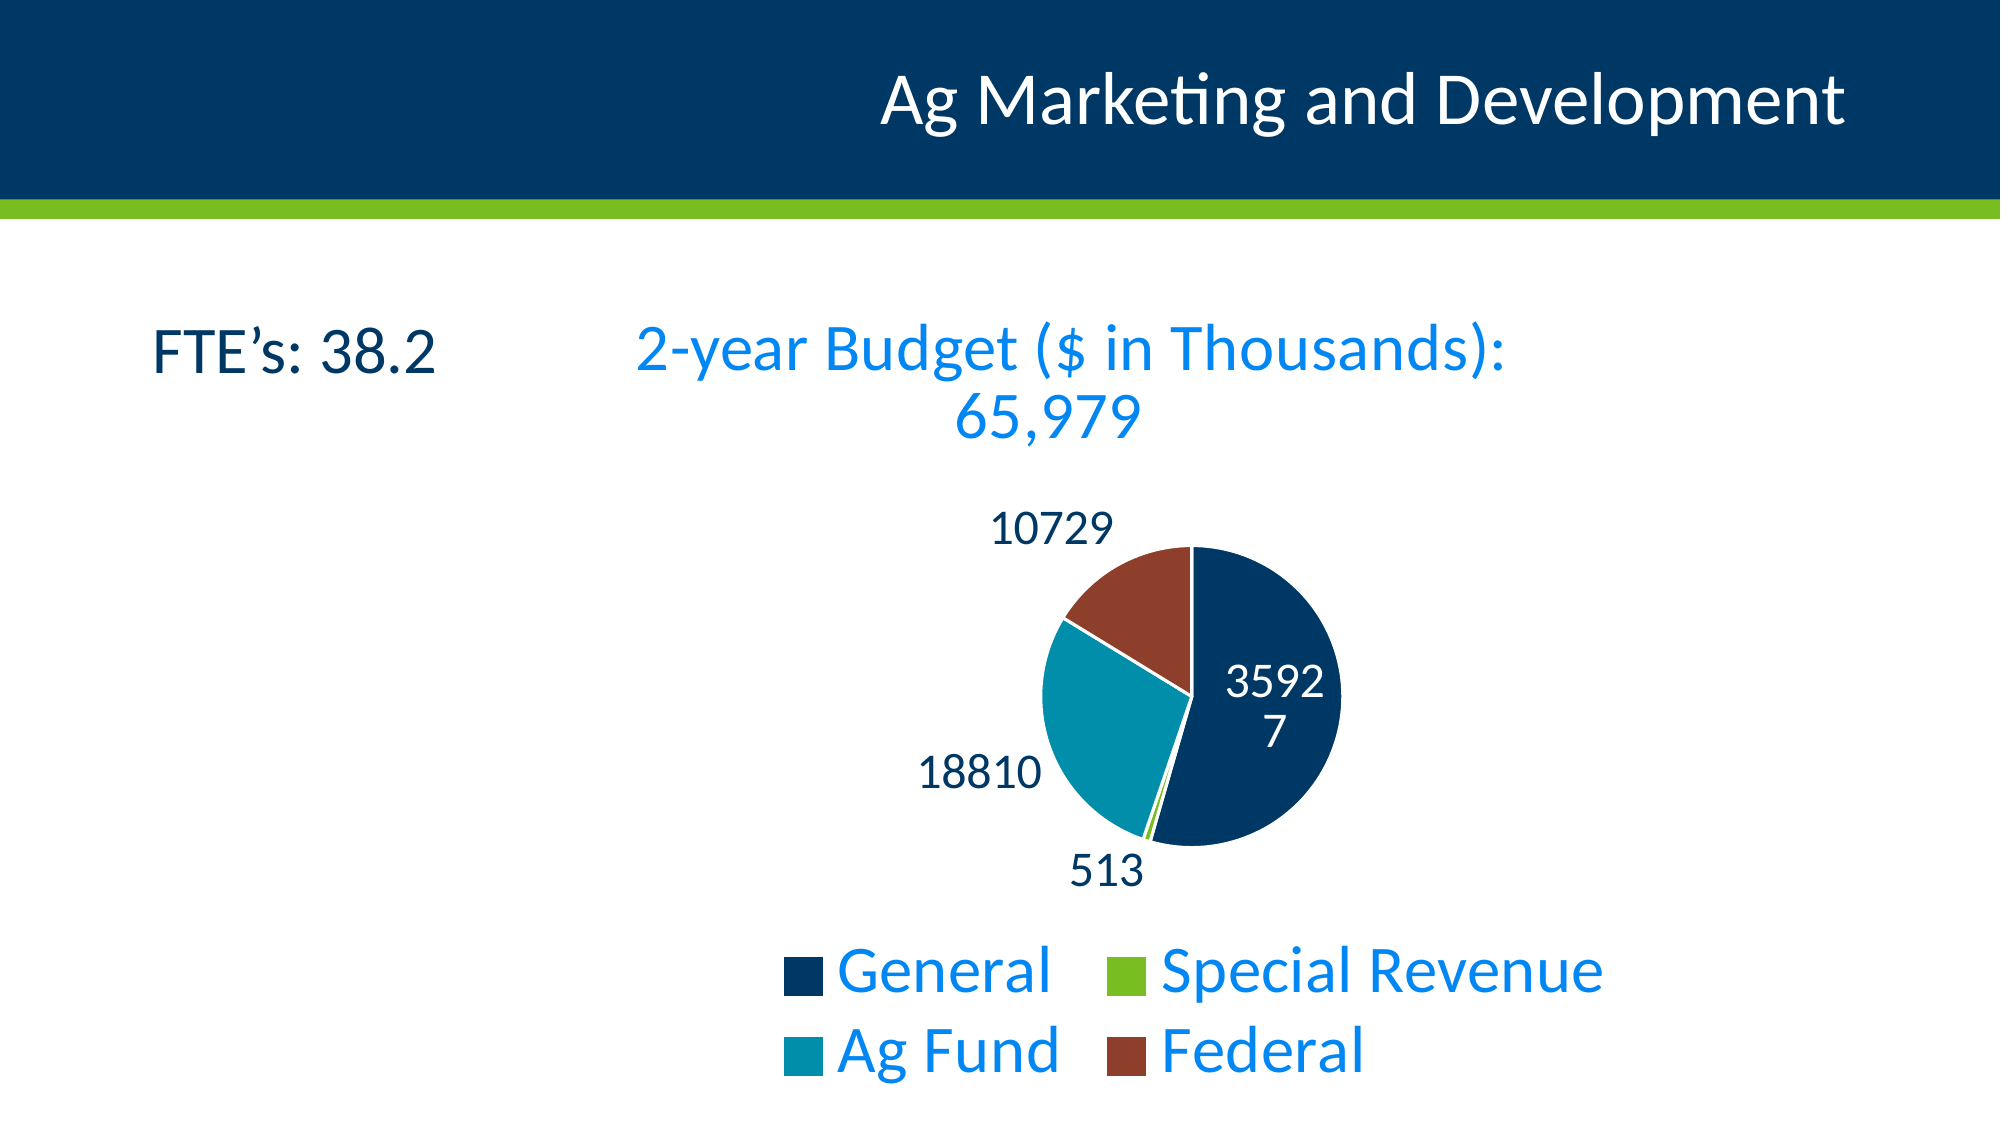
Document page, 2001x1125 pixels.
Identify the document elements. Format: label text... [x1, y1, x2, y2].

chart [499, 283, 1890, 1104]
title Ag Marketing and Development [137, 24, 1863, 175]
list FTE’s: 38.2 [137, 299, 499, 1014]
